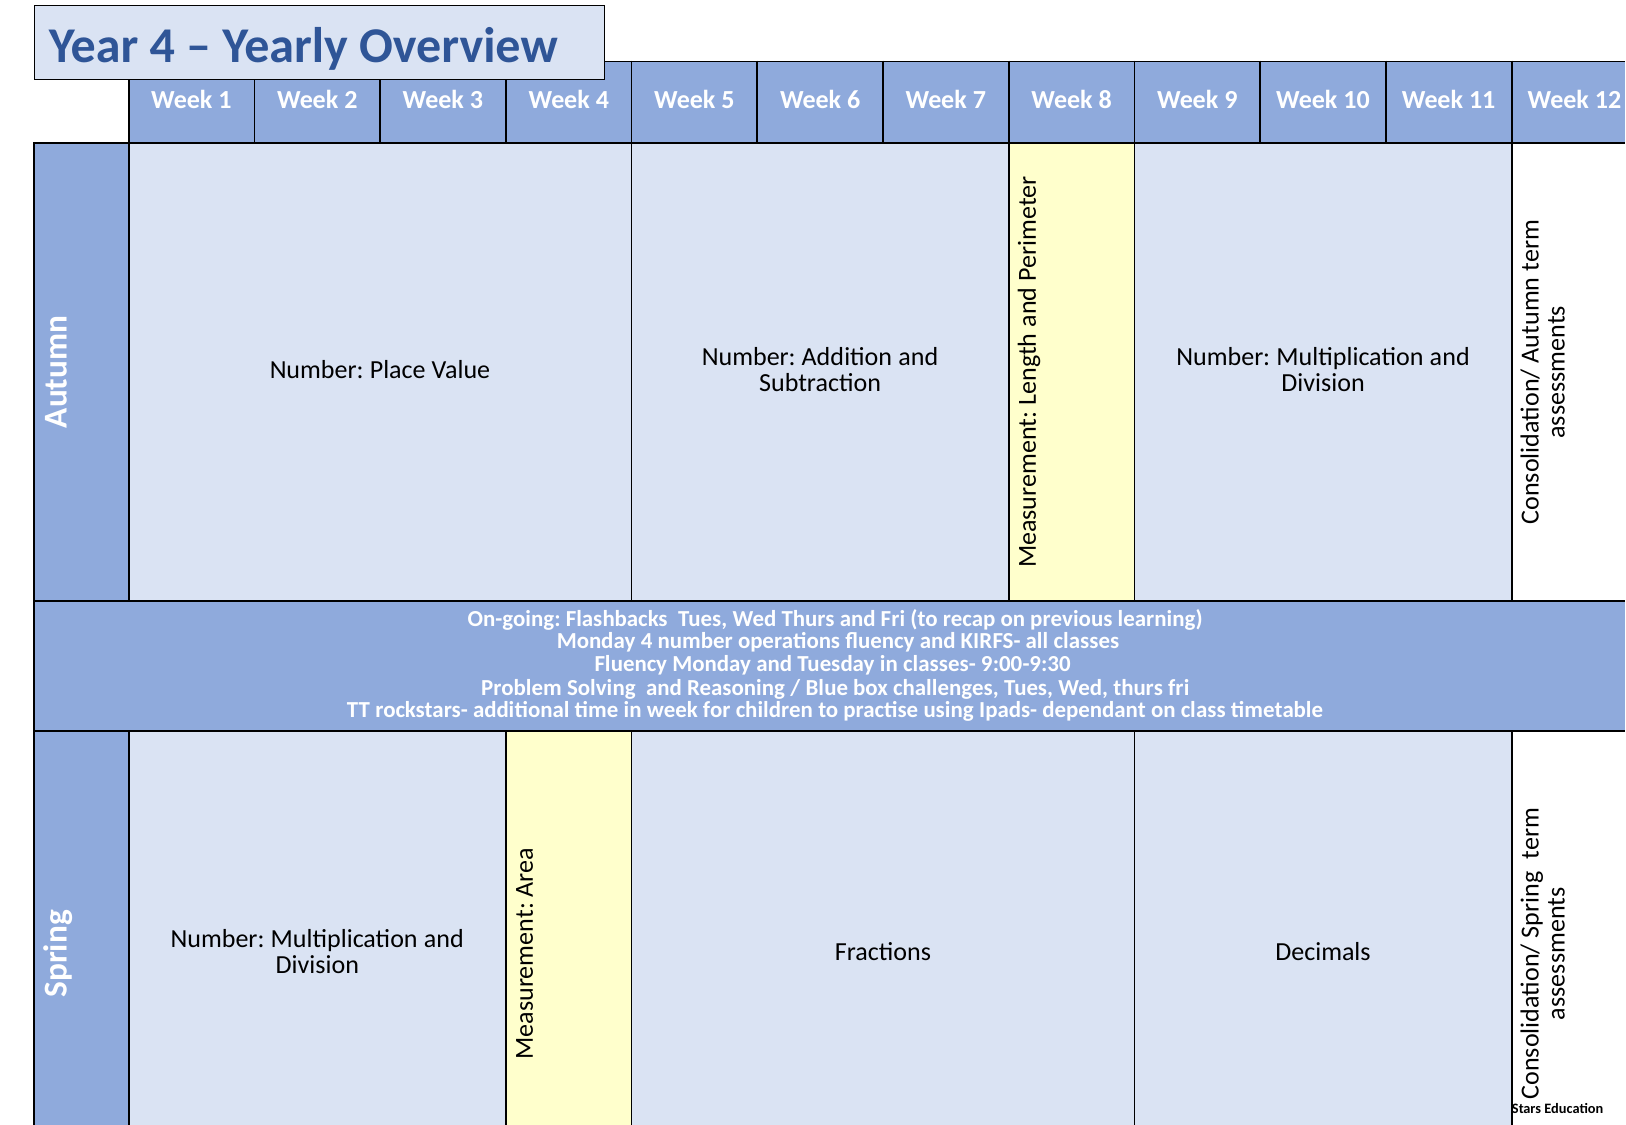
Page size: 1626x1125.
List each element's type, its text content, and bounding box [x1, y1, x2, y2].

table_header Week 1 [130, 80, 254, 142]
table_cell Measurement: Area [507, 732, 631, 1125]
table_header Week 6 [758, 62, 882, 142]
table_cell Spring [35, 732, 128, 1125]
table_cell Number: Addition and Subtraction [632, 144, 1008, 600]
table_cell On-going: Flashbacks Tues, Wed Thurs and Fri (to recap on previous learning) Monday 4 number operations fluency and KIRFS- all classes Fluency Monday and Tuesday in classes- 9:00-9:30 Problem Solving and Reasoning / Blue box challenges, Tues, Wed, thurs fri TT rockstars- additional time in week for children to practise using Ipads- dependant on class timetable [35, 602, 1625, 730]
table_cell Consolidation/ Spring term assessments [1513, 732, 1625, 1125]
table_cell Decimals [1135, 732, 1511, 1125]
table_header Week 9 [1135, 62, 1259, 142]
table_cell Measurement: Length and Perimeter [1010, 144, 1134, 600]
table_header Week 3 [381, 80, 505, 142]
table_header Week 4 [507, 62, 631, 142]
table_cell Number: Multiplication and Division [1135, 144, 1511, 600]
table_cell Autumn [35, 144, 128, 600]
table_header [34, 80, 128, 142]
table_header Week 5 [632, 62, 756, 142]
table_header Week 7 [884, 62, 1008, 142]
table_header Week 2 [255, 80, 379, 142]
table_cell Consolidation/ Autumn term assessments [1513, 144, 1625, 600]
table_header Week 11 [1387, 62, 1511, 142]
table_cell Fractions [632, 732, 1134, 1125]
table_cell Number: Place Value [130, 144, 631, 600]
table_header Week 12 [1513, 62, 1625, 142]
text_box Year 4 – Yearly Overview [34, 5, 605, 80]
table_cell Number: Multiplication and Division [130, 732, 505, 1125]
table_header Week 8 [1010, 62, 1134, 142]
table_header Week 10 [1261, 62, 1385, 142]
